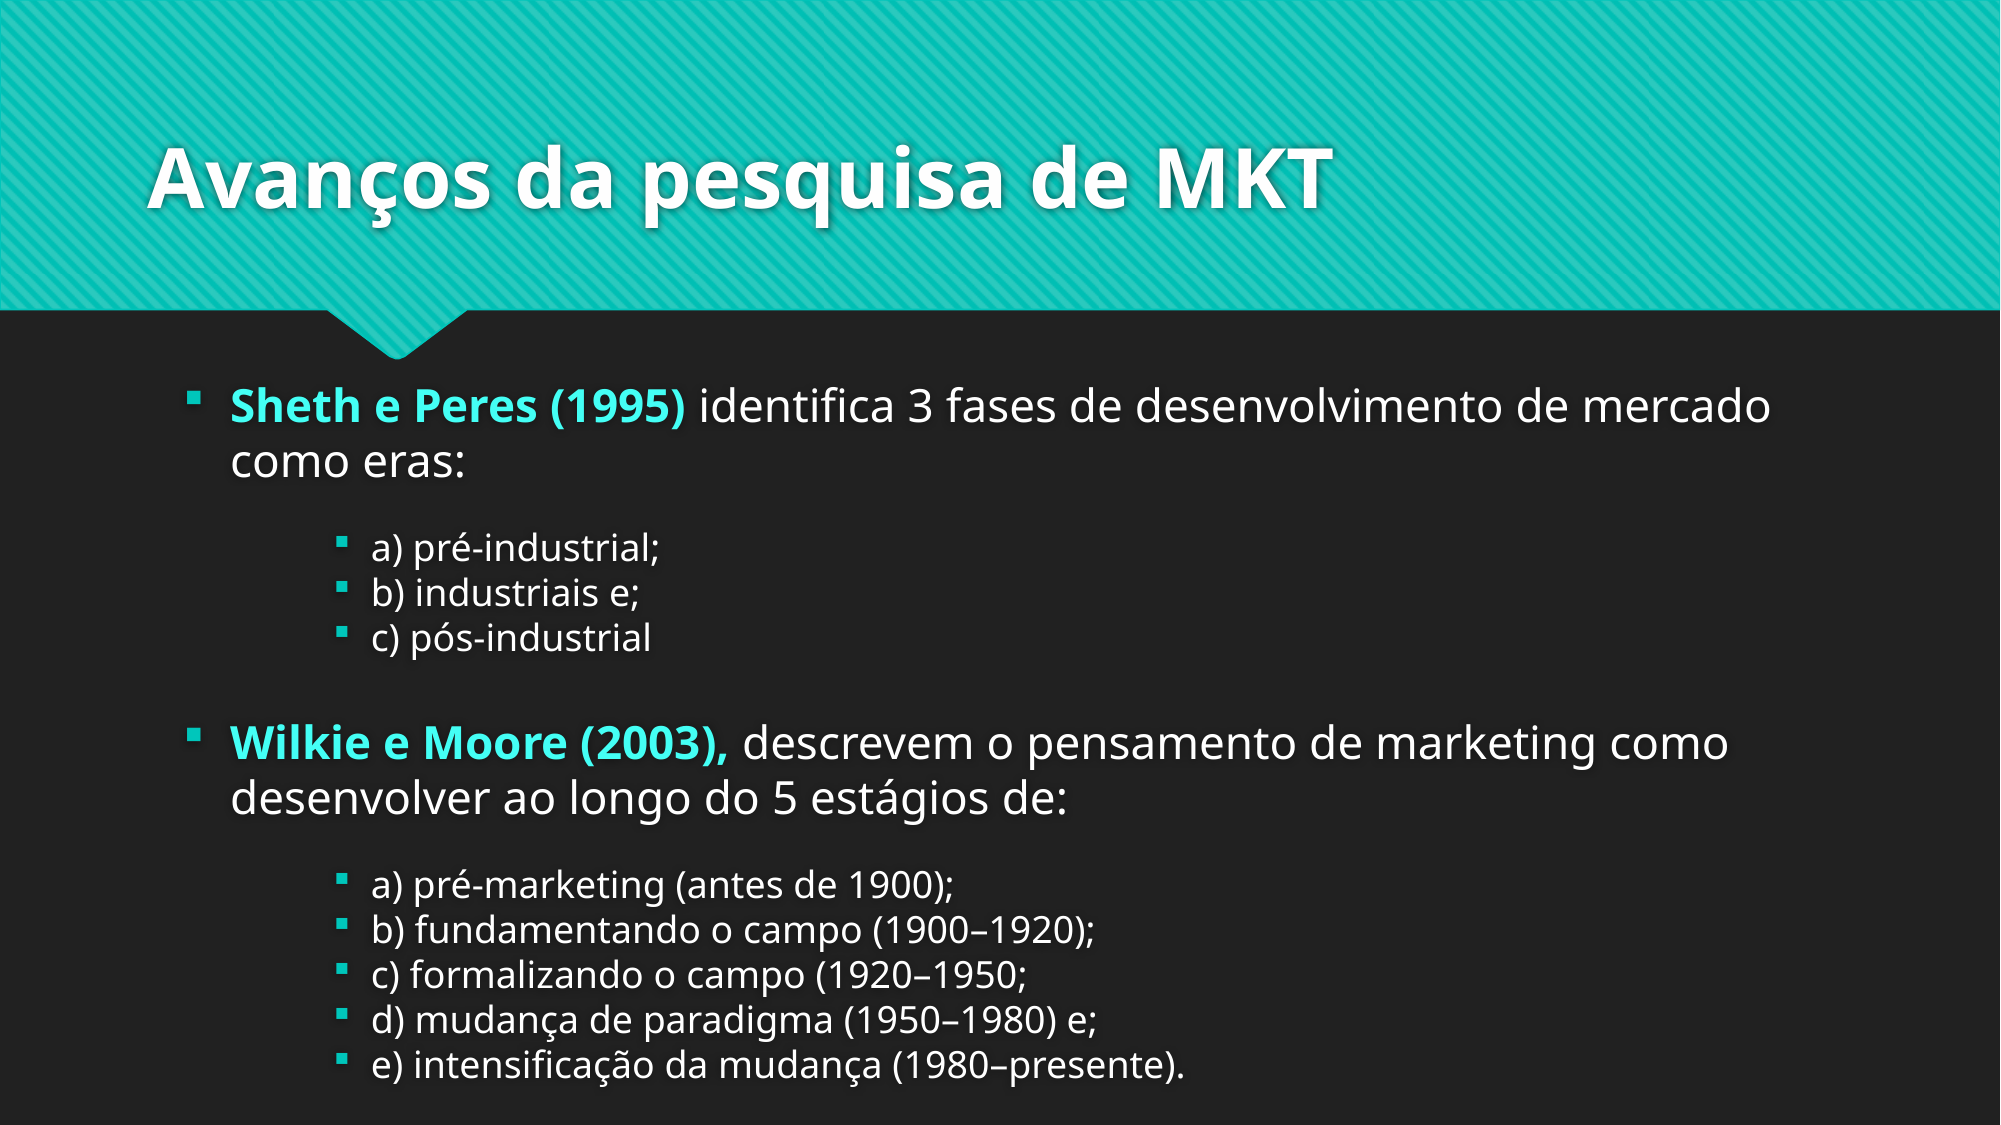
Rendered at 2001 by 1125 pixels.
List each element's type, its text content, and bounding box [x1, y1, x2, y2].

list Sheth e Peres (1995) identifica 3 fases de desenvolvimento de mercado como eras: a) pré-industrial; b) industriais e; c) pós-industrial Wilkie e Moore (2003), descrevem o pensamento de marketing como desenvolver ao longo do 5 estágios de: a) pré-marketing (antes de 1900); b) fundamentando o campo (1900–1920); c) formalizando o campo (1920–1950; d) mudança de paradigma (1950–1980) e; e) intensificação da mudança (1980–presente). [93, 588, 1907, 874]
title Avanços da pesquisa de MKT [132, 73, 1868, 233]
